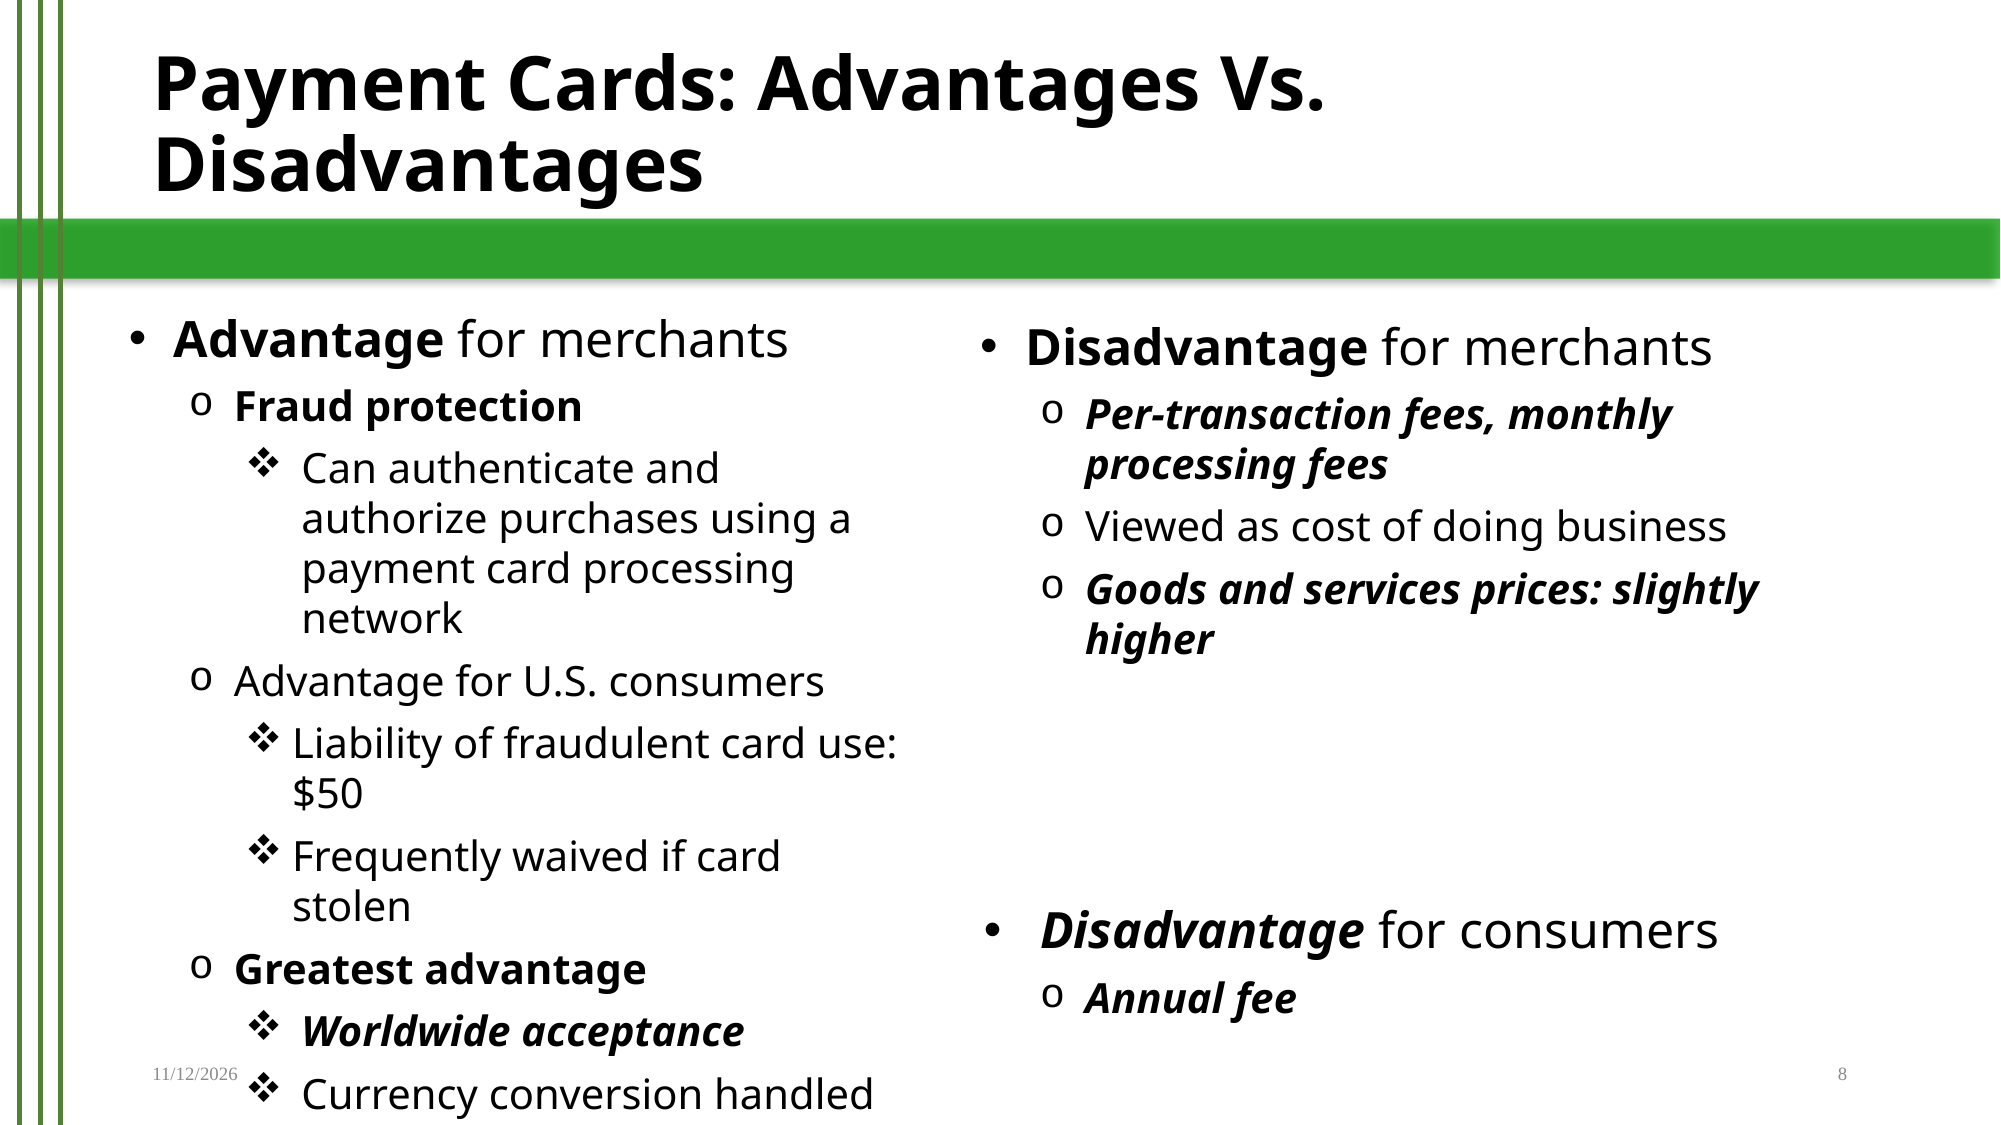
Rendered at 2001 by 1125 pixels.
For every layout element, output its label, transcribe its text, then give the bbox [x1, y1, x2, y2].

slide_number 8 [1412, 1042, 1863, 1103]
list Advantage for merchants Fraud protection Can authenticate and authorize purchases using a payment card processing network Advantage for U.S. consumers Liability of fraudulent card use: $50 Frequently waived if card stolen Greatest advantage Worldwide acceptance Currency conversion handled by card issuer [113, 299, 923, 1007]
title Payment Cards: Advantages Vs. Disadvantages [137, 59, 1832, 193]
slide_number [137, 1042, 588, 1103]
list Disadvantage for merchants Per-transaction fees, monthly processing fees Viewed as cost of doing business Goods and services prices: slightly higher Disadvantage for consumers Annual fee [965, 307, 1902, 1011]
